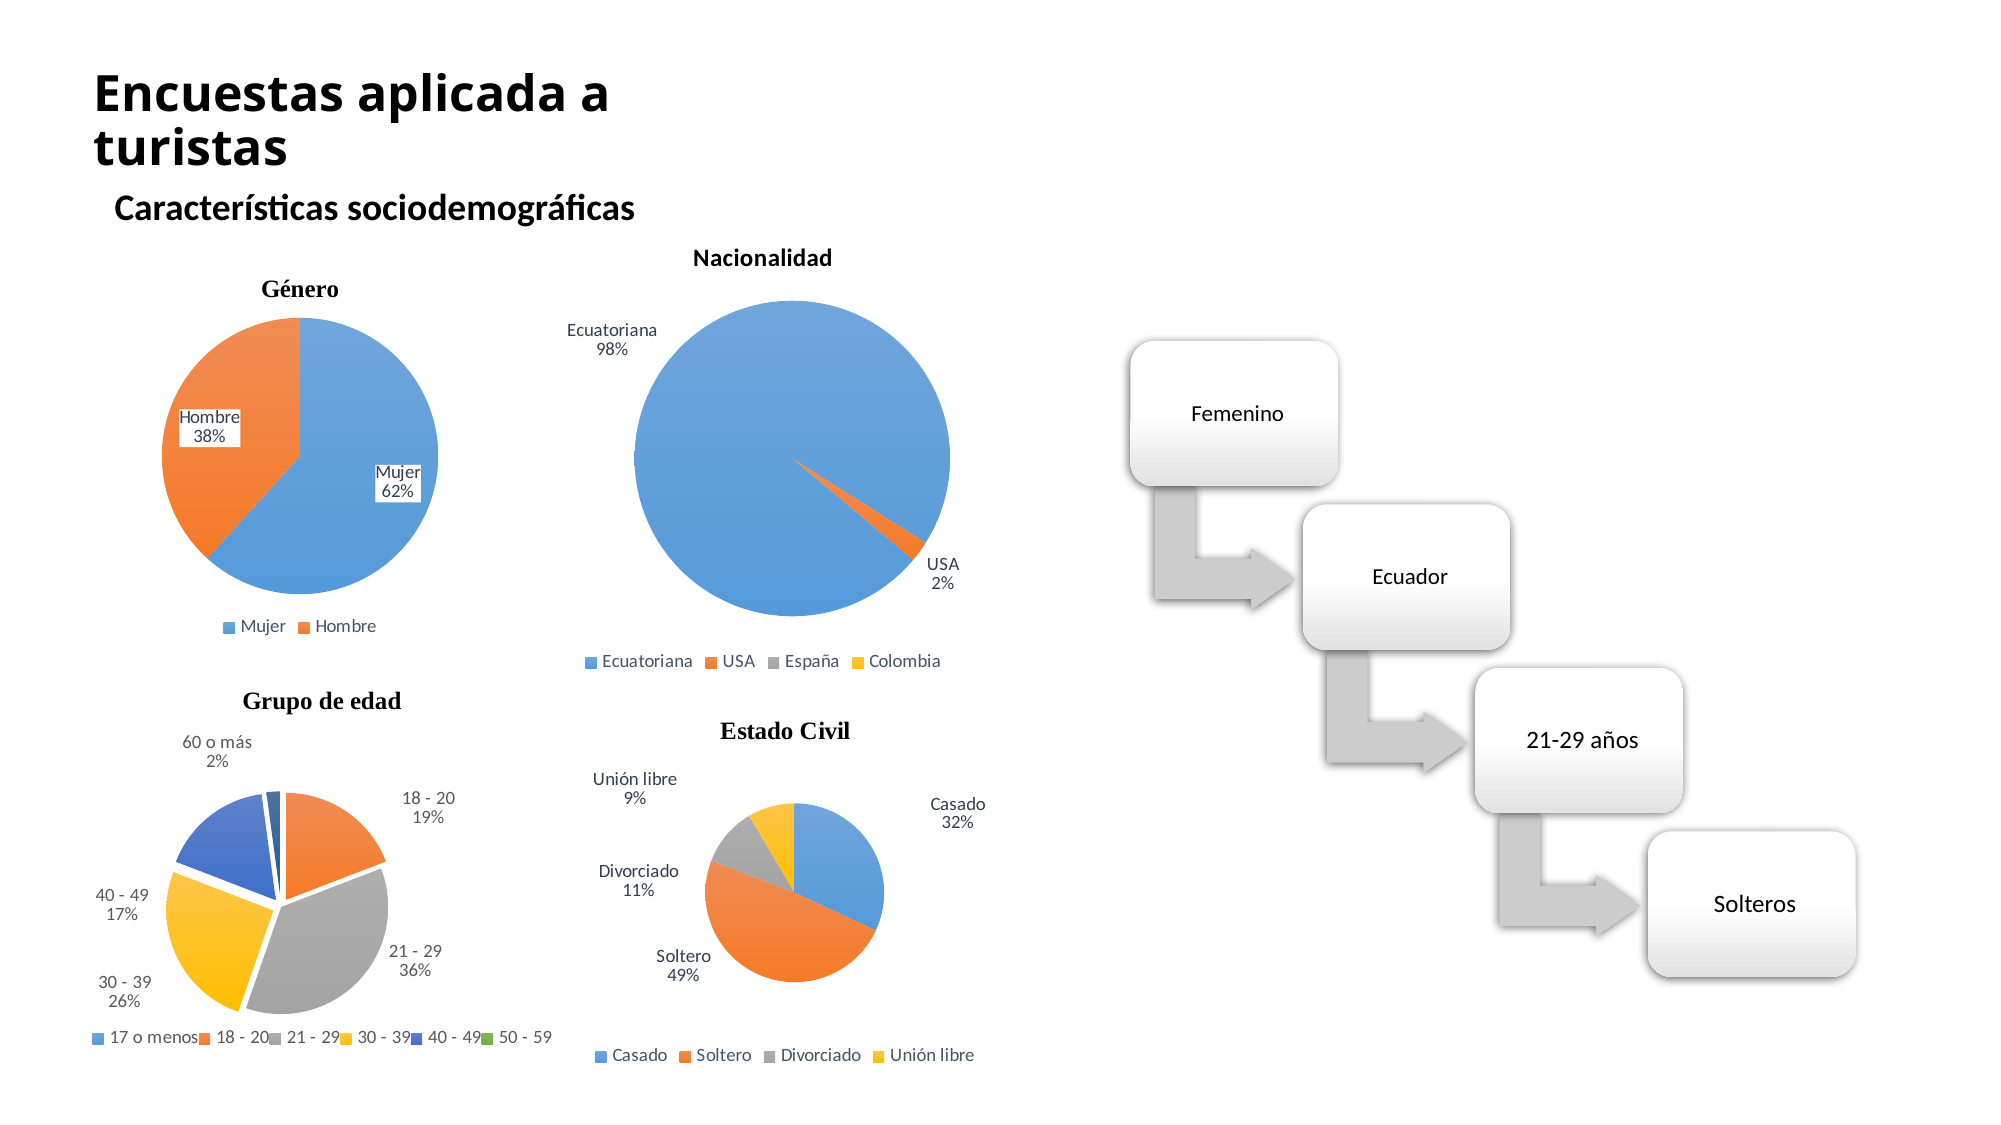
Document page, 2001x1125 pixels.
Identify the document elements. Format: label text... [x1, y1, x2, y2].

title Encuestas aplicada a turistas [79, 52, 739, 192]
text_box Características sociodemográficas [99, 176, 1000, 236]
chart [71, 223, 1094, 1073]
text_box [1129, 236, 1856, 1081]
